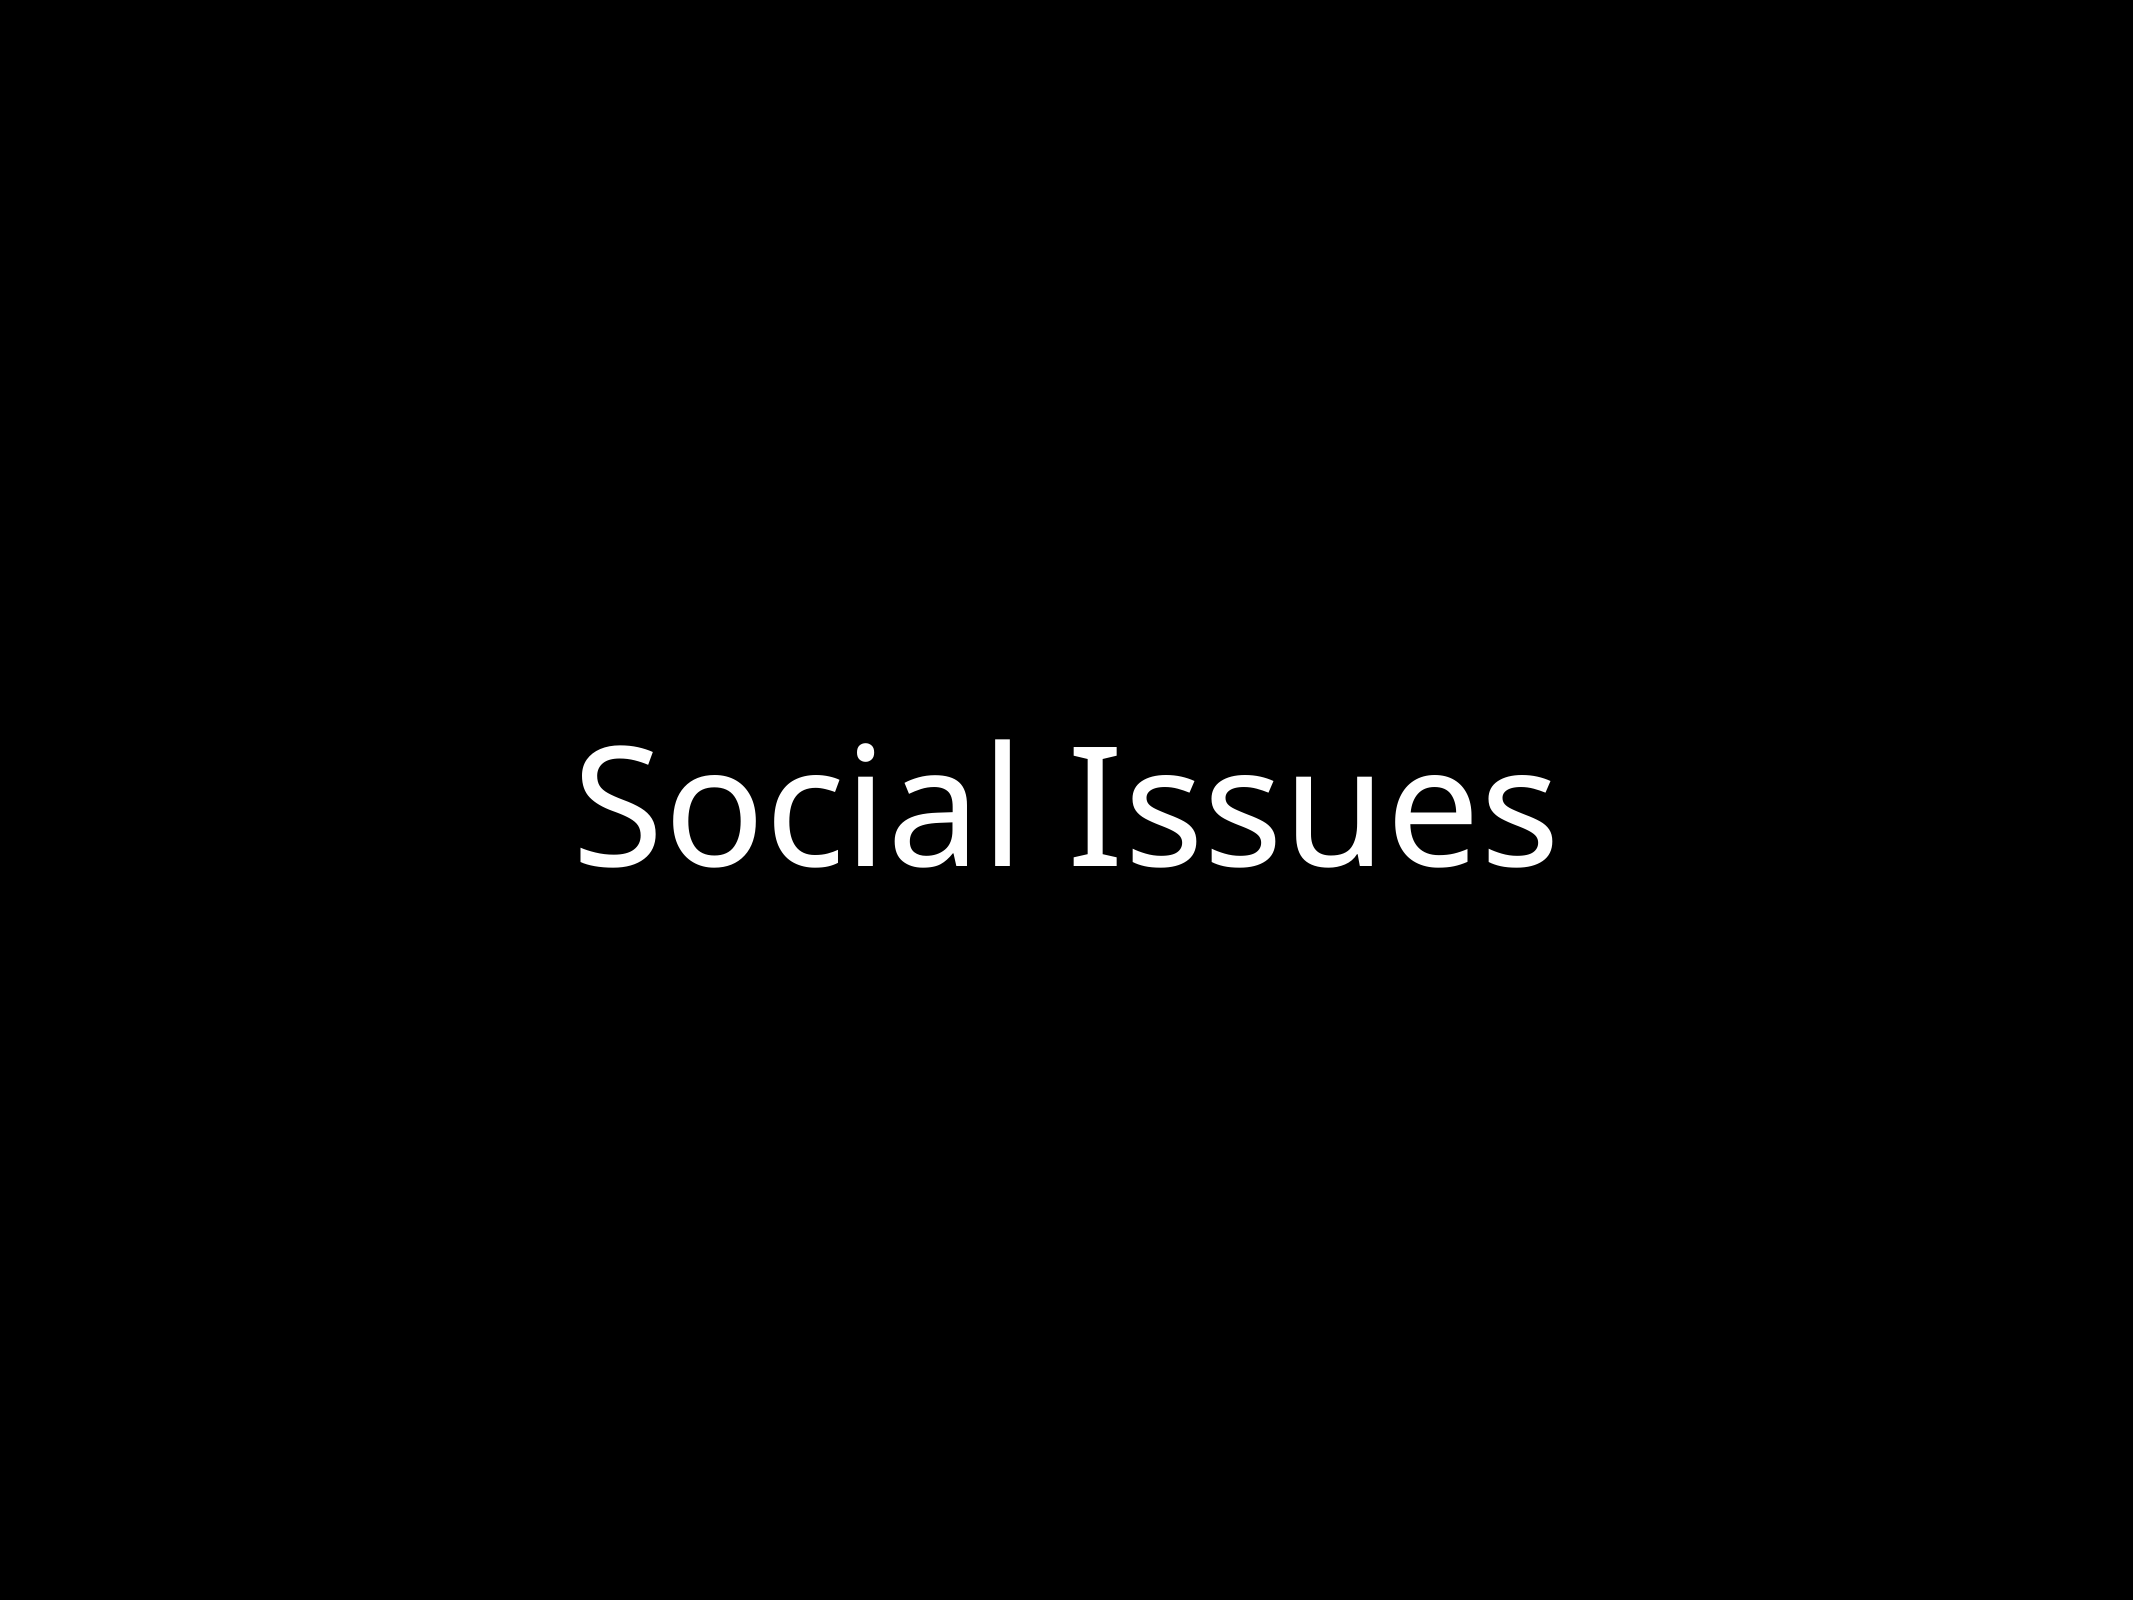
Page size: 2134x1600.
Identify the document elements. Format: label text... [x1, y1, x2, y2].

title Social Issues [207, 528, 1926, 1072]
